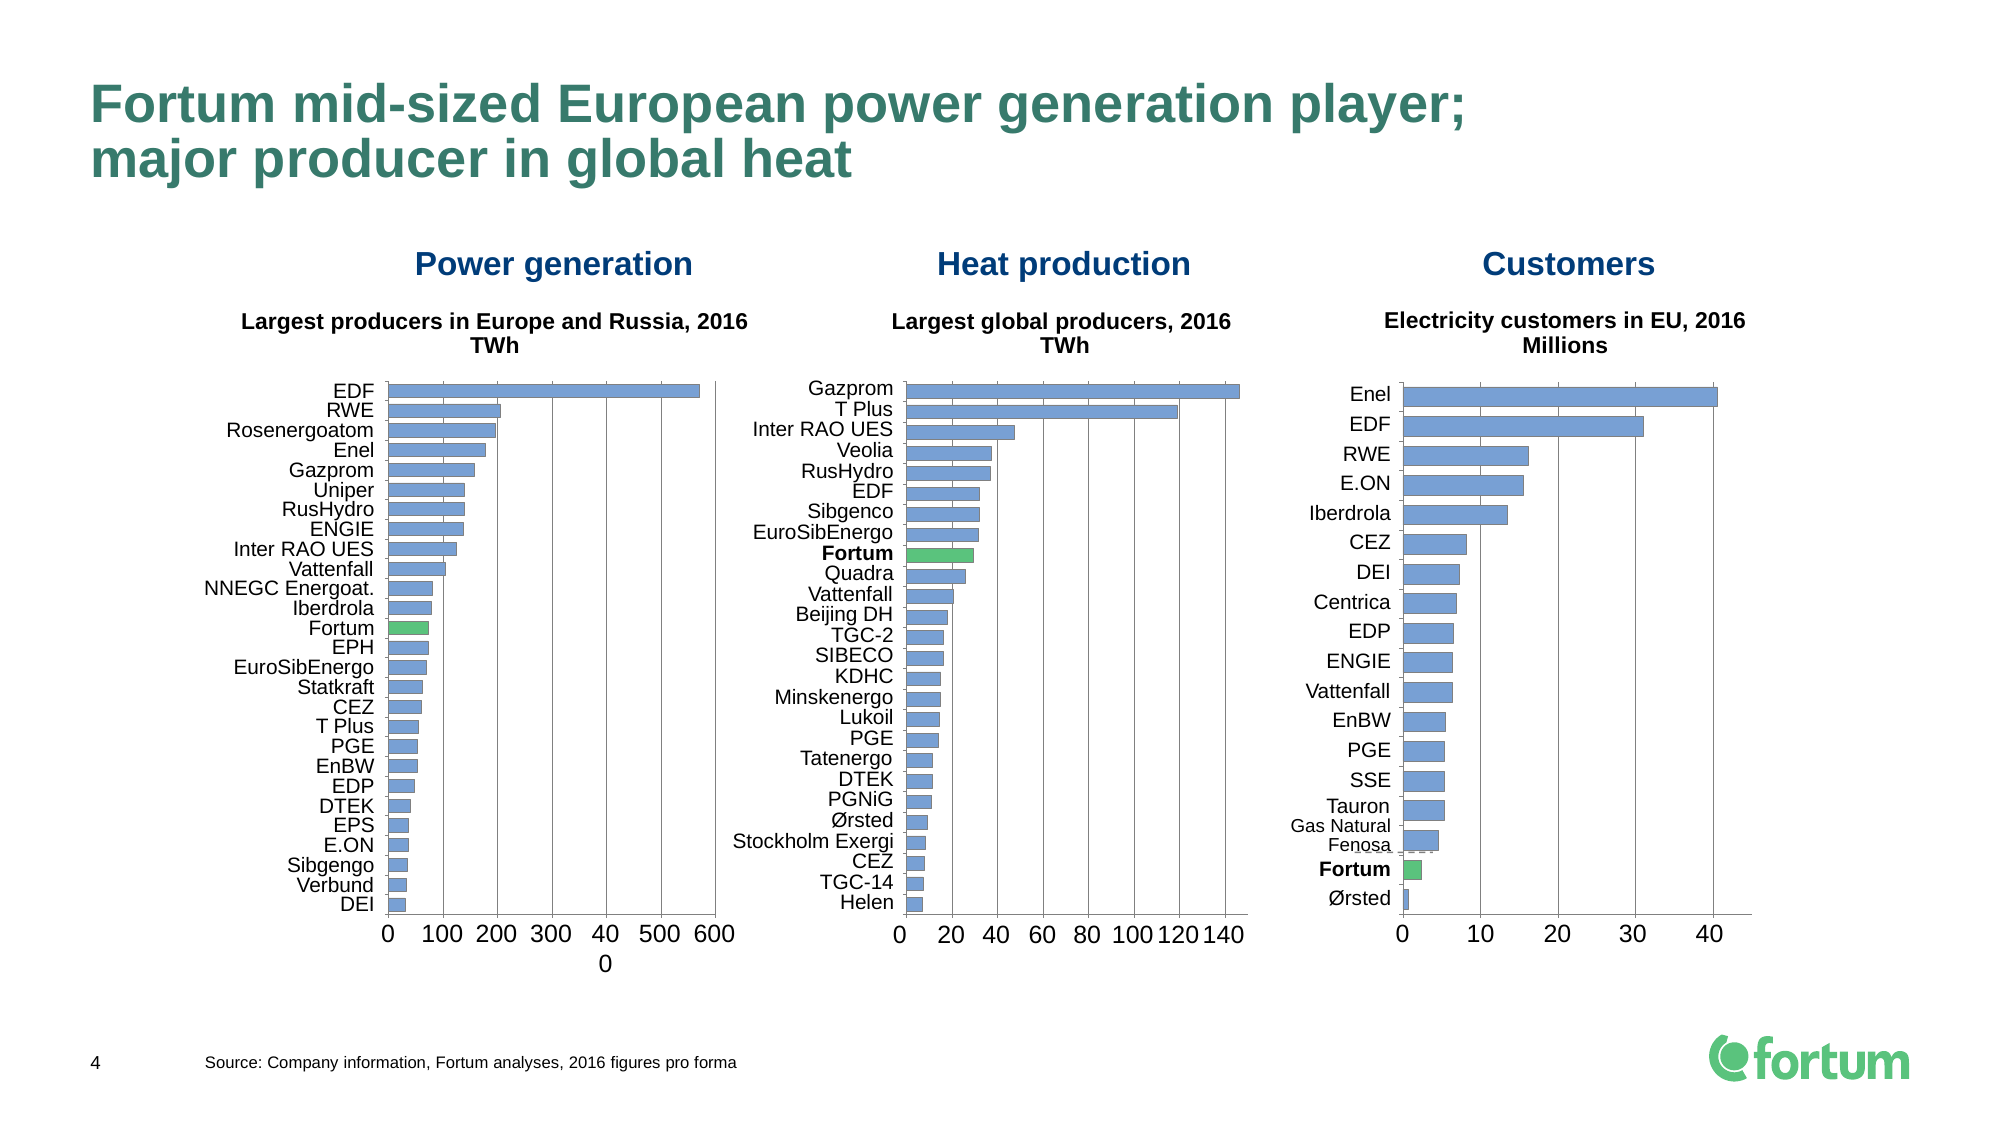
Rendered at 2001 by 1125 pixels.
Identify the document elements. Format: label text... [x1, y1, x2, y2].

slide_number 4 [90, 1040, 138, 1083]
title Fortum mid-sized European power generation player; major producer in global heat [90, 78, 1910, 197]
text_box Source: Company information, Fortum analyses, 2016 figures pro forma [190, 1046, 855, 1080]
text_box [191, 242, 1773, 949]
